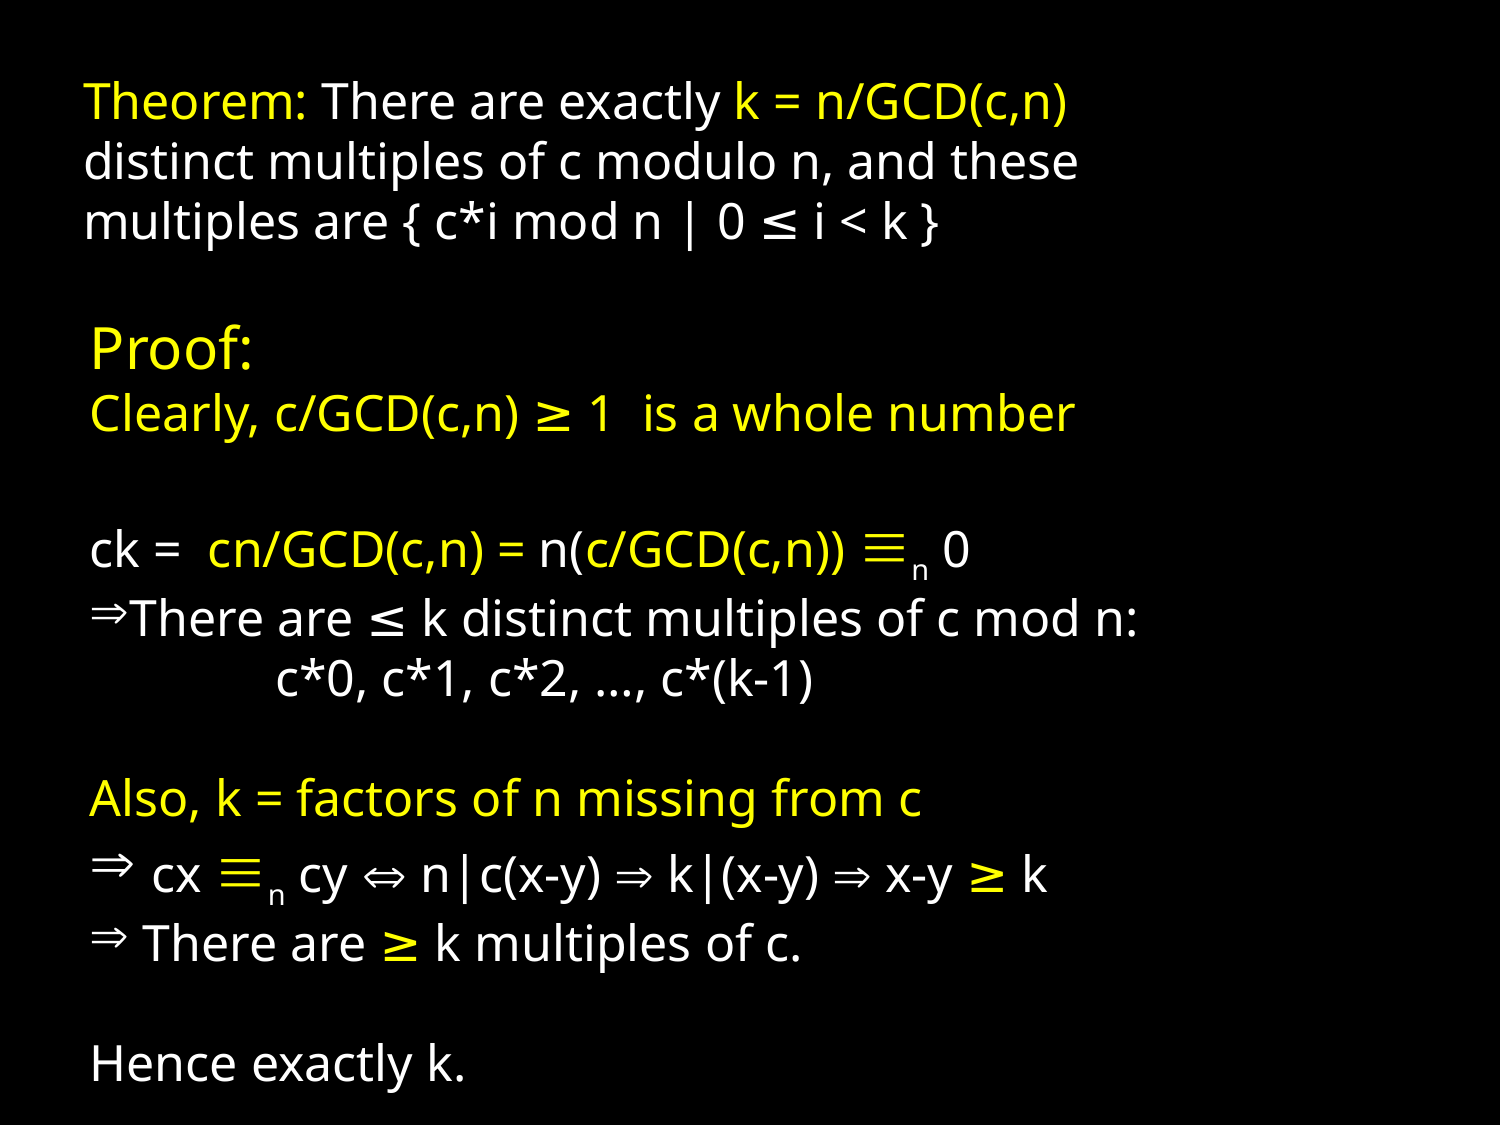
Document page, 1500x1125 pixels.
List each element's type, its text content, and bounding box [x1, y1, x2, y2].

text_box Proof: Clearly, c/GCD(c,n) ≥ 1 is a whole number ck = cn/GCD(c,n) = n(c/GCD(c,n)) n 0 There are ≤ k distinct multiples of c mod n: c*0, c*1, c*2, …, c*(k-1) Also, k = factors of n missing from c cx n cy  n|c(x-y)  k|(x-y)  x-y ≥ k There are ≥ k multiples of c. Hence exactly k. [74, 303, 1425, 1099]
text_box Theorem: There are exactly k = n/GCD(c,n) distinct multiples of c modulo n, and these multiples are { c*i mod n | 0 ≤ i < k } [68, 62, 1500, 257]
